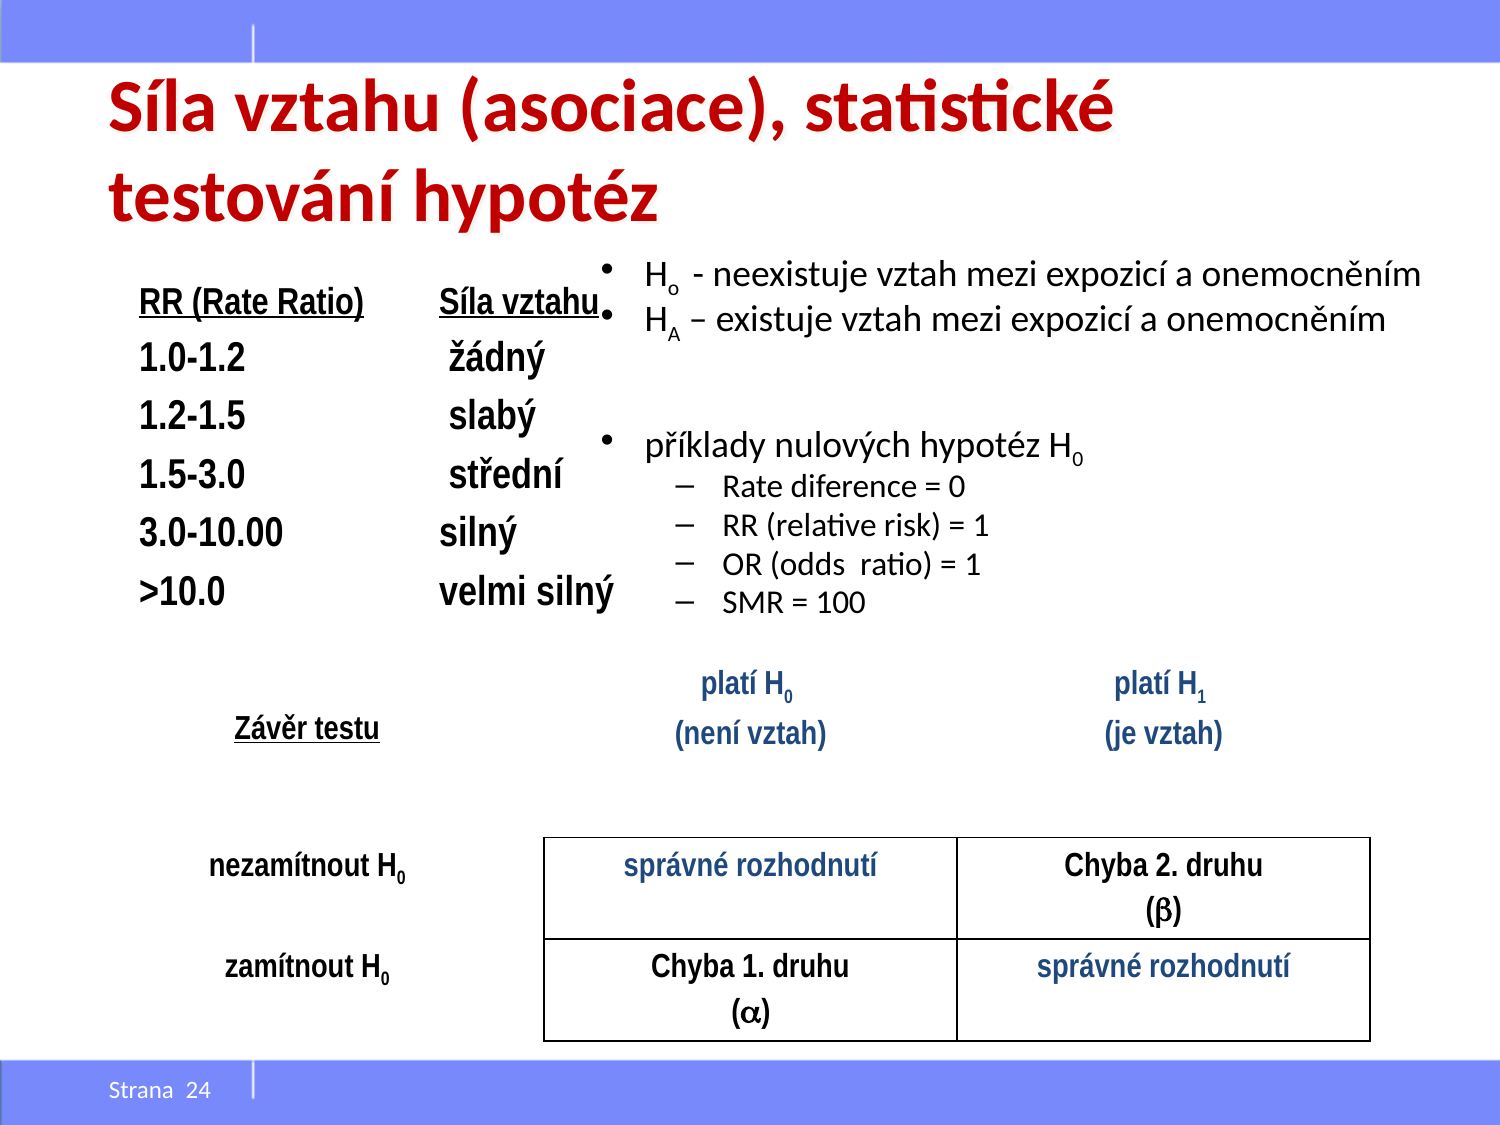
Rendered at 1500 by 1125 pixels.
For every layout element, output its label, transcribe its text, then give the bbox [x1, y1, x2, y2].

table_cell Chyba 1. druhu () [545, 940, 956, 1040]
text_box Strana 24 [94, 1066, 227, 1112]
table_cell správné rozhodnutí [545, 838, 956, 938]
table_header platí H1 (je vztah) [957, 656, 1370, 837]
table_cell nezamítnout H0 [70, 838, 543, 939]
text_box Ho - neexistuje vztah mezi expozicí a onemocněním HA – existuje vztah mezi expozicí a onemocněním příklady nulových hypotéz H0 Rate diference = 0 RR (relative risk) = 1 OR (odds ratio) = 1 SMR = 100 [585, 246, 1500, 696]
table_header platí H0 (není vztah) [544, 656, 957, 837]
table_cell správné rozhodnutí [958, 940, 1369, 1040]
table_cell zamítnout H0 [70, 939, 543, 1041]
picture [0, 657, 1500, 1125]
picture [0, 0, 1500, 269]
text_box Síla vztahu (asociace), statistické testování hypotéz [93, 117, 1323, 244]
table_cell Chyba 2. druhu () [958, 838, 1369, 938]
table_header Závěr testu [70, 656, 544, 838]
text_box RR (Rate Ratio) Síla vztahu 1.0-1.2 žádný 1.2-1.5 slabý 1.5-3.0 střední 3.0-10.00 silný >10.0 velmi silný [0, 269, 585, 657]
